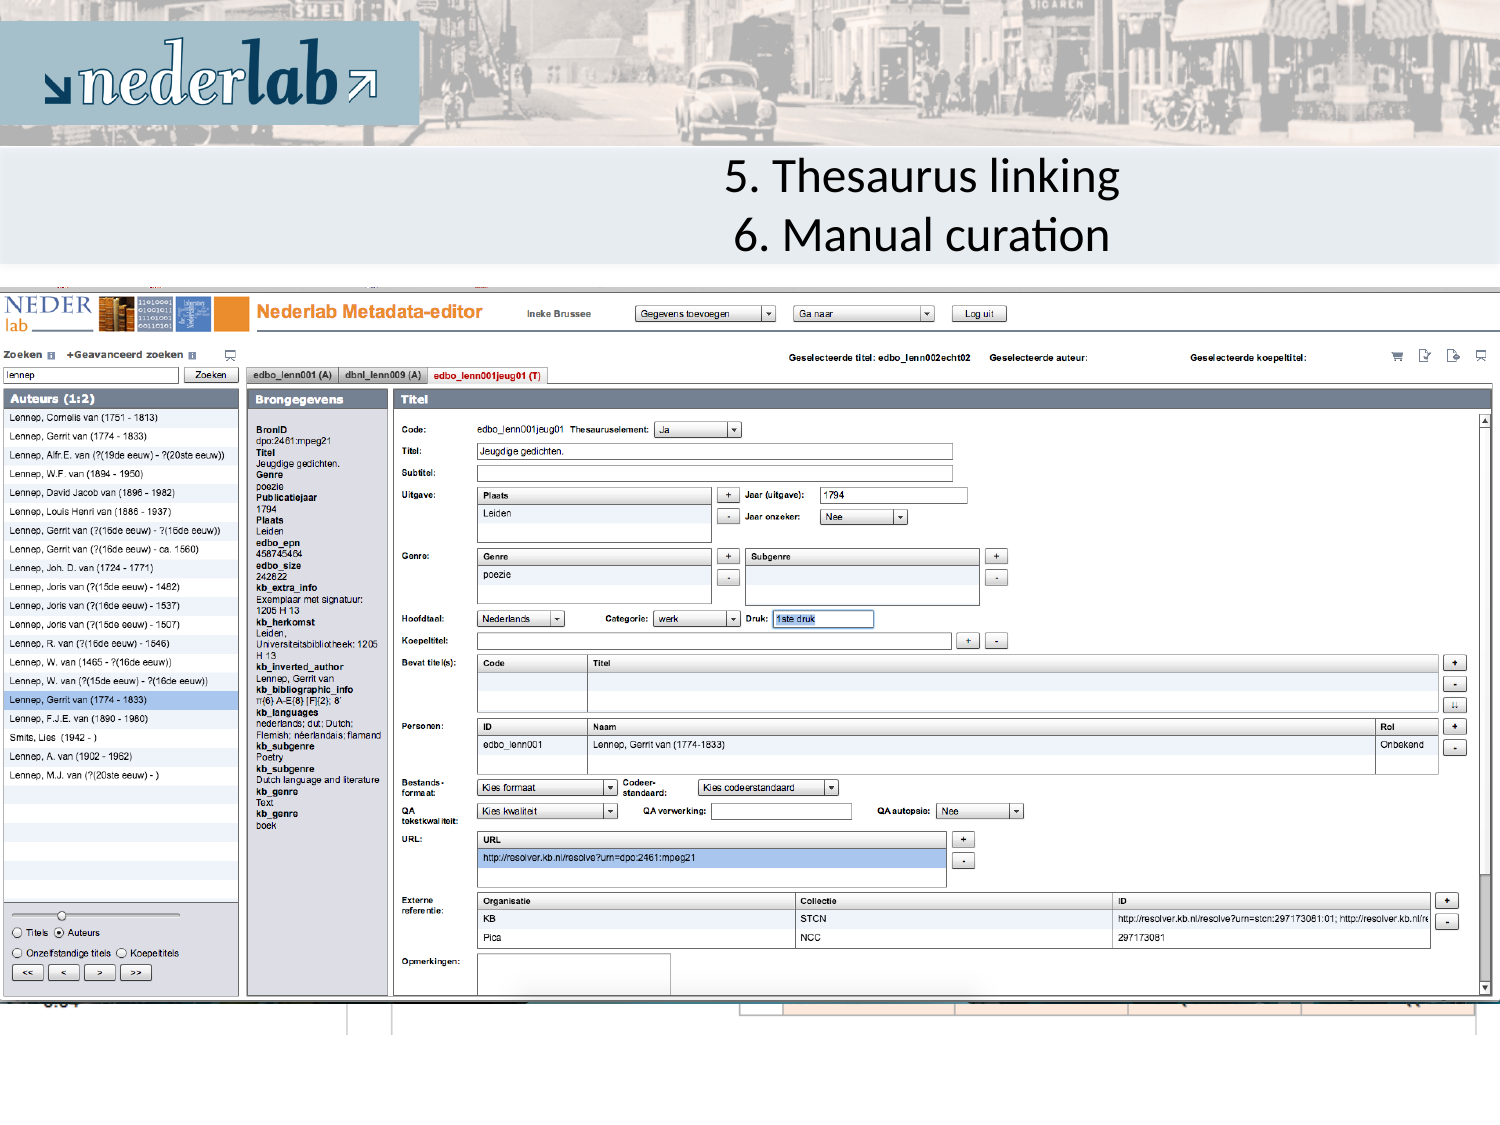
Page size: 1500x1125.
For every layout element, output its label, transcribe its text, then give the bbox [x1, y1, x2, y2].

picture [0, 21, 420, 125]
picture [0, 281, 1500, 1035]
title 5. Thesaurus linking 6. Manual curation [419, 134, 1425, 270]
